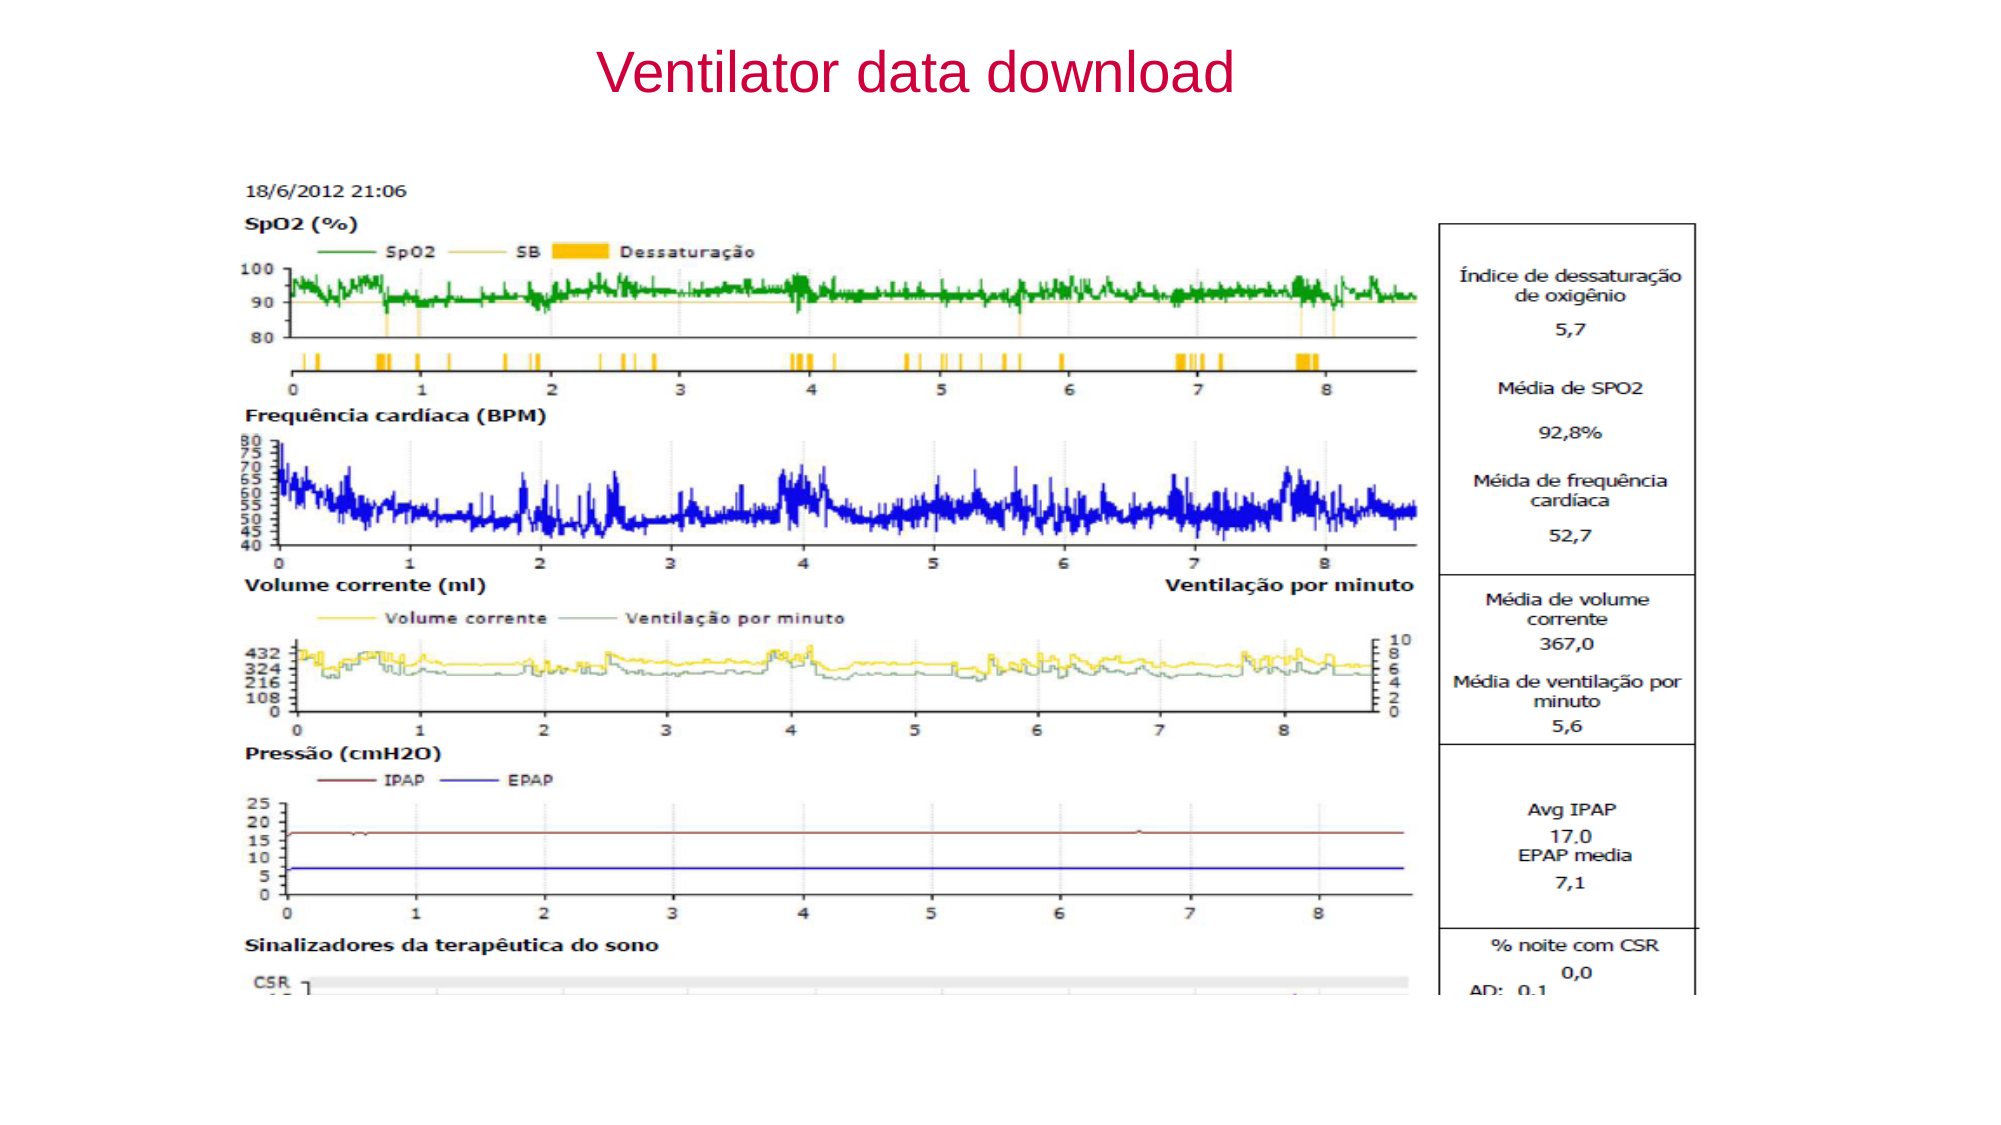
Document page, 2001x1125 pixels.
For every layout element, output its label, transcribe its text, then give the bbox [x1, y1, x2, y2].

text_box Ventilator data download [581, 26, 1252, 112]
picture [156, 172, 1735, 995]
